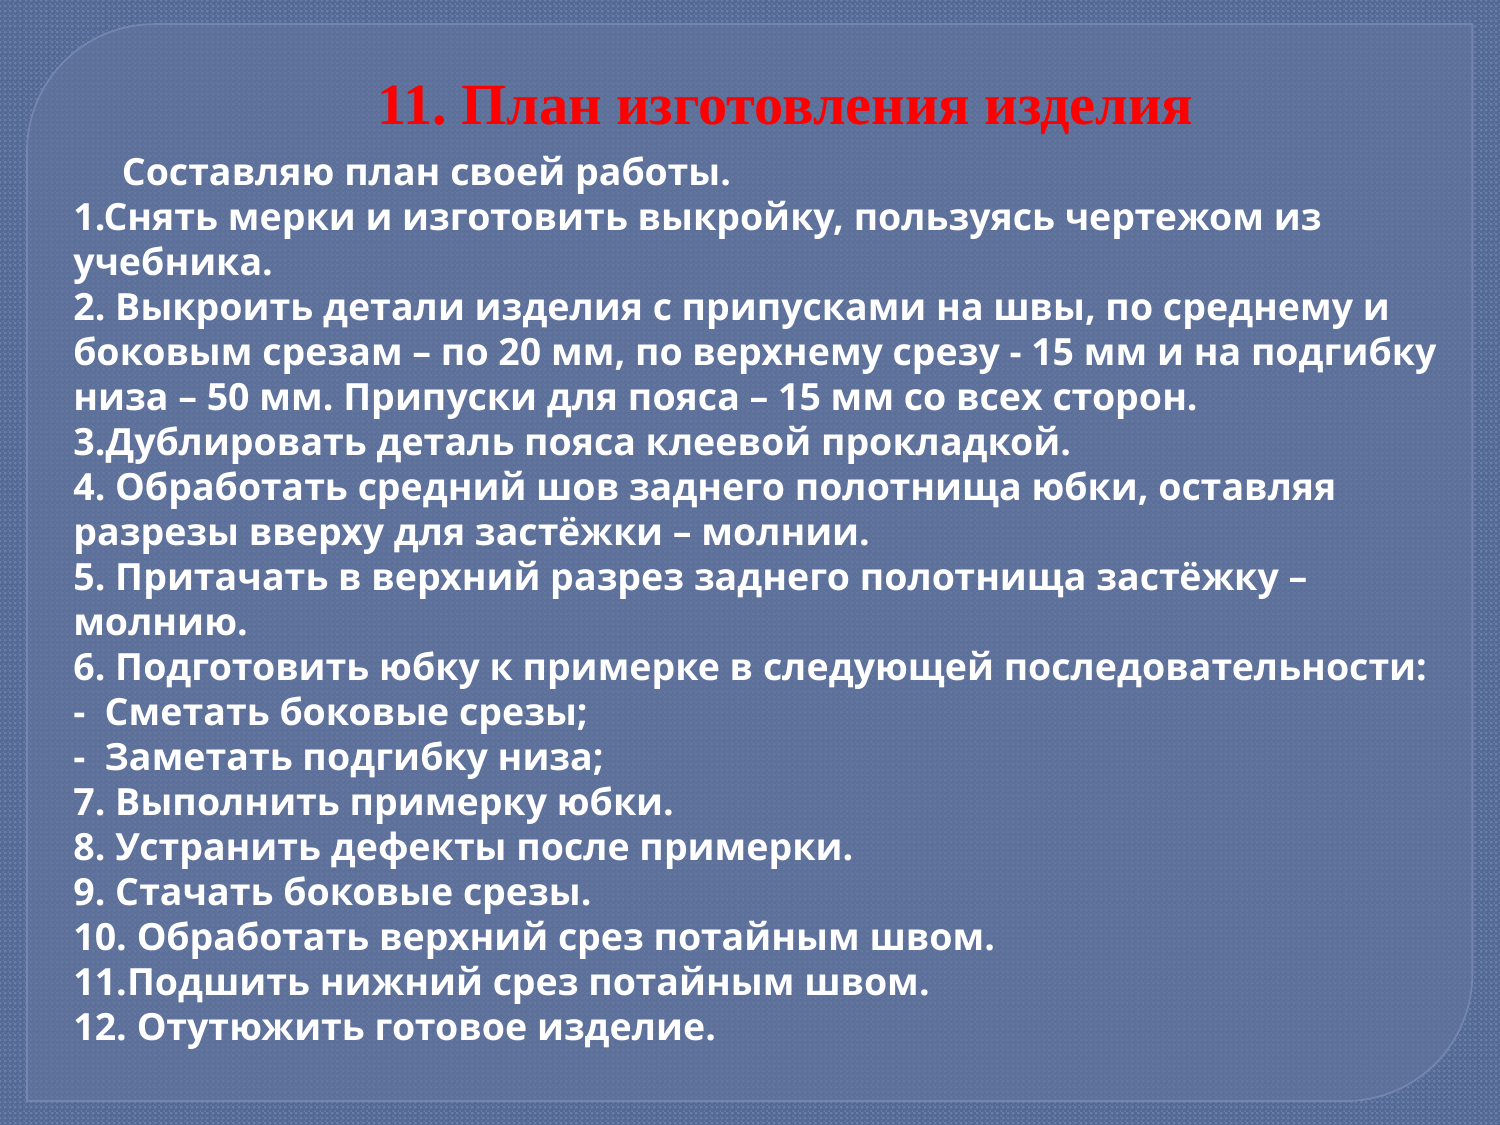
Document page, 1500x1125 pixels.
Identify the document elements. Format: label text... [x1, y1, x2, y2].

text_box Составляю план своей работы. 1.Снять мерки и изготовить выкройку, пользуясь чертежом из учебника. 2. Выкроить детали изделия с припусками на швы, по среднему и боковым срезам – по 20 мм, по верхнему срезу - 15 мм и на подгибку низа – 50 мм. Припуски для пояса – 15 мм со всех сторон. 3.Дублировать деталь пояса клеевой прокладкой. 4. Обработать средний шов заднего полотнища юбки, оставляя разрезы вверху для застёжки – молнии. 5. Притачать в верхний разрез заднего полотнища застёжку – молнию. 6. Подготовить юбку к примерке в следующей последовательности: - Сметать боковые срезы; - Заметать подгибку низа; 7. Выполнить примерку юбки. 8. Устранить дефекты после примерки. 9. Стачать боковые срезы. 10. Обработать верхний срез потайным швом. 11.Подшить нижний срез потайным швом. 12. Отутюжить готовое изделие. [58, 140, 1477, 1056]
text_box 11. План изготовления изделия [257, 58, 1313, 140]
